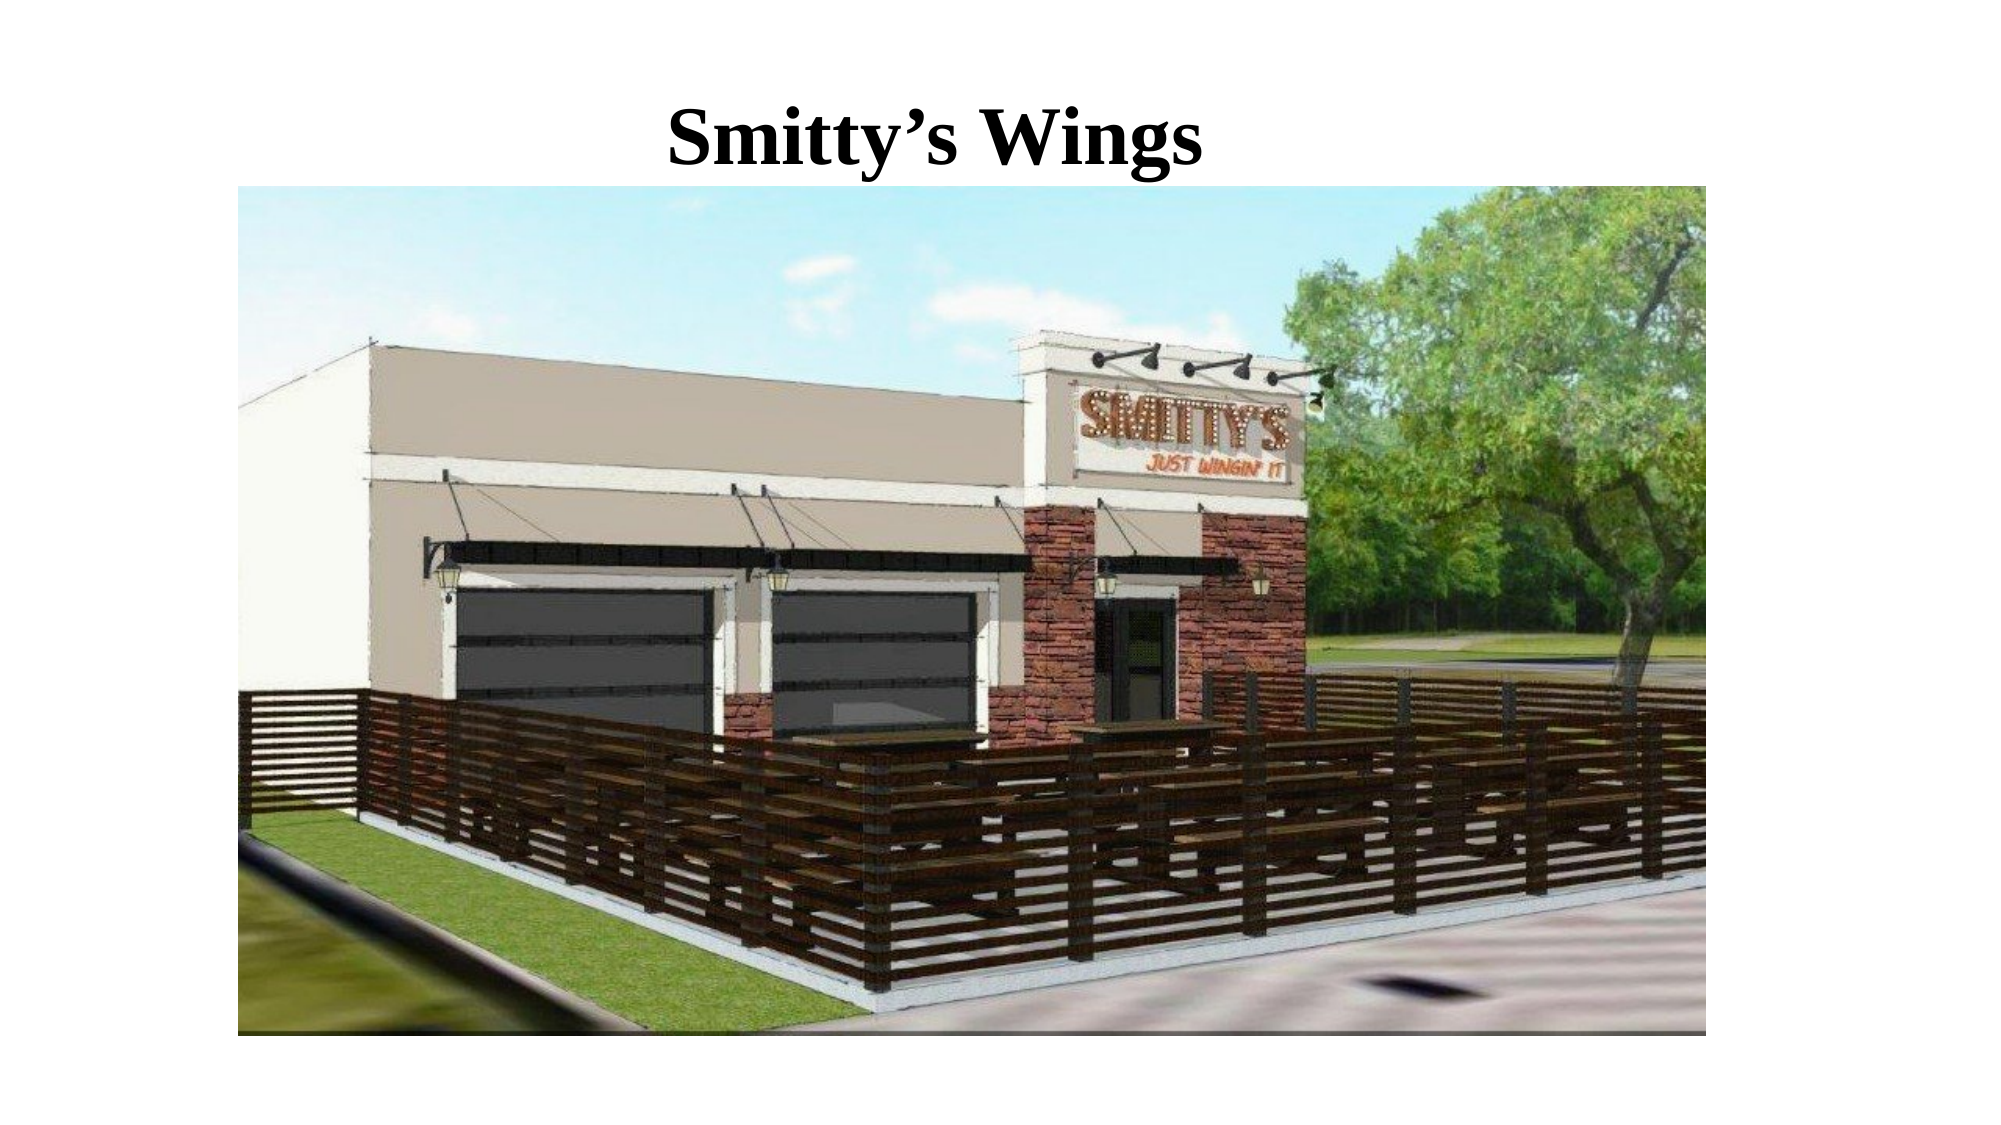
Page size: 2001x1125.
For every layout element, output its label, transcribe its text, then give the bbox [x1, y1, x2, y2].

subtitle Smitty’s Wings [206, 84, 1706, 357]
picture [238, 186, 1706, 1036]
